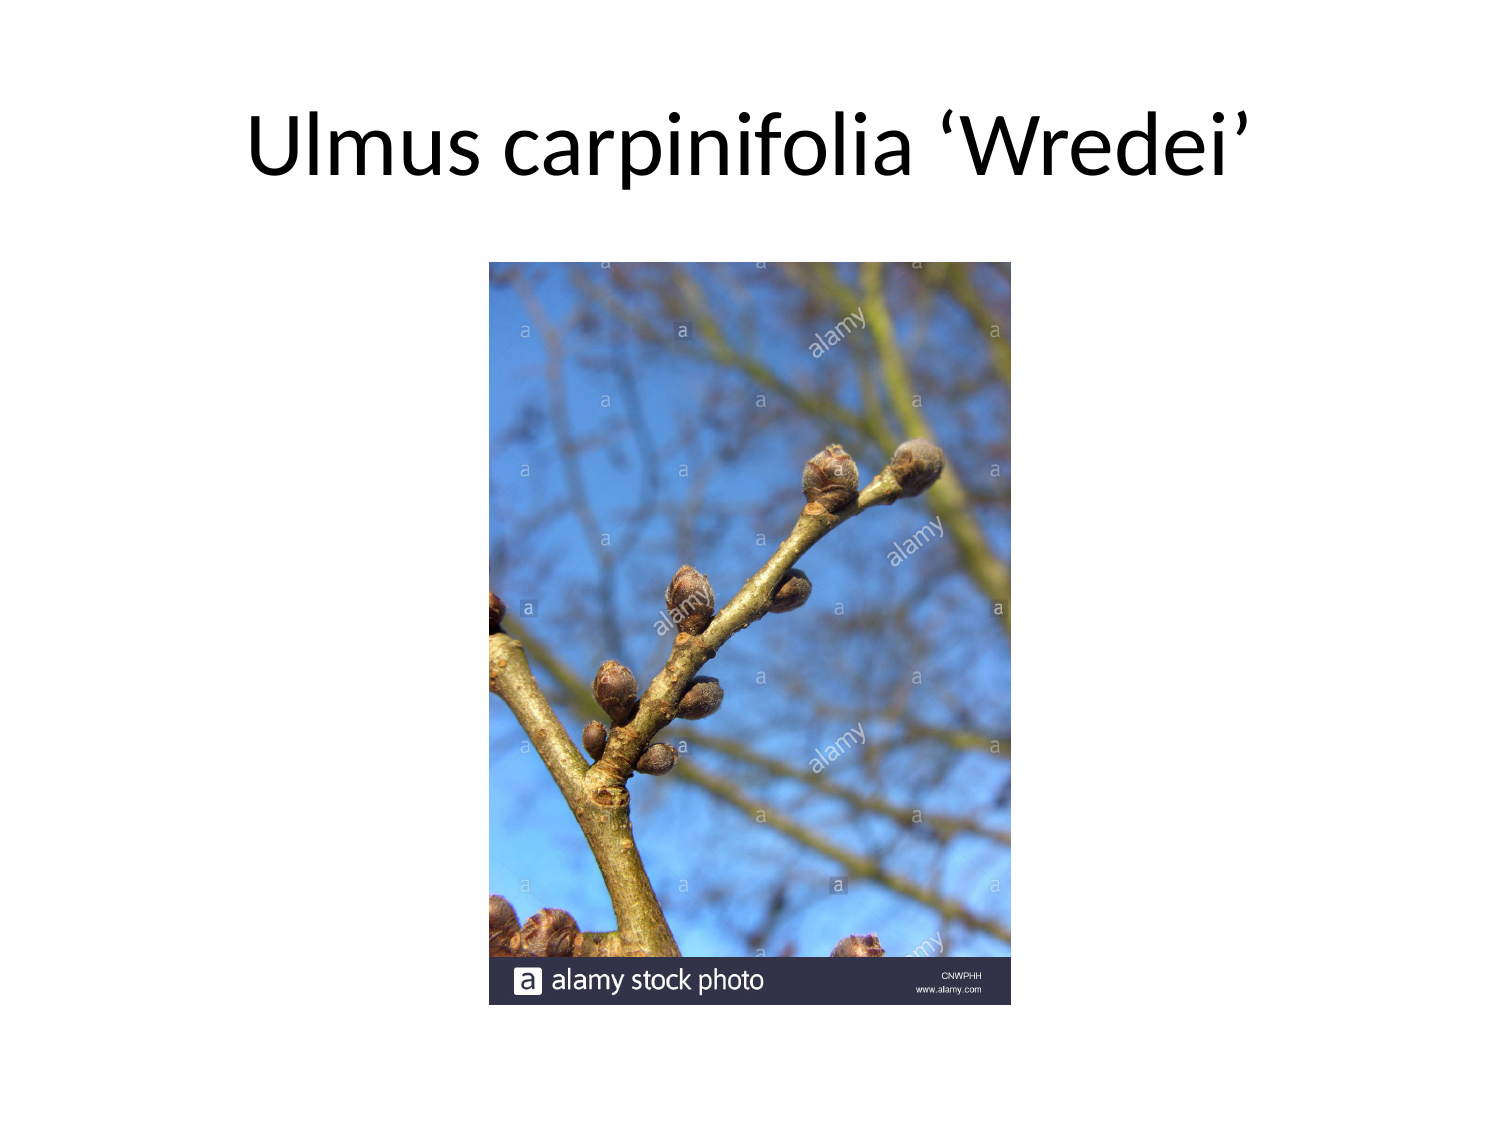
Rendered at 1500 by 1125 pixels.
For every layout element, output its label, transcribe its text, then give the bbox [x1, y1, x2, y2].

title Ulmus carpinifolia ‘Wredei’ [75, 45, 1425, 233]
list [489, 262, 1011, 1006]
